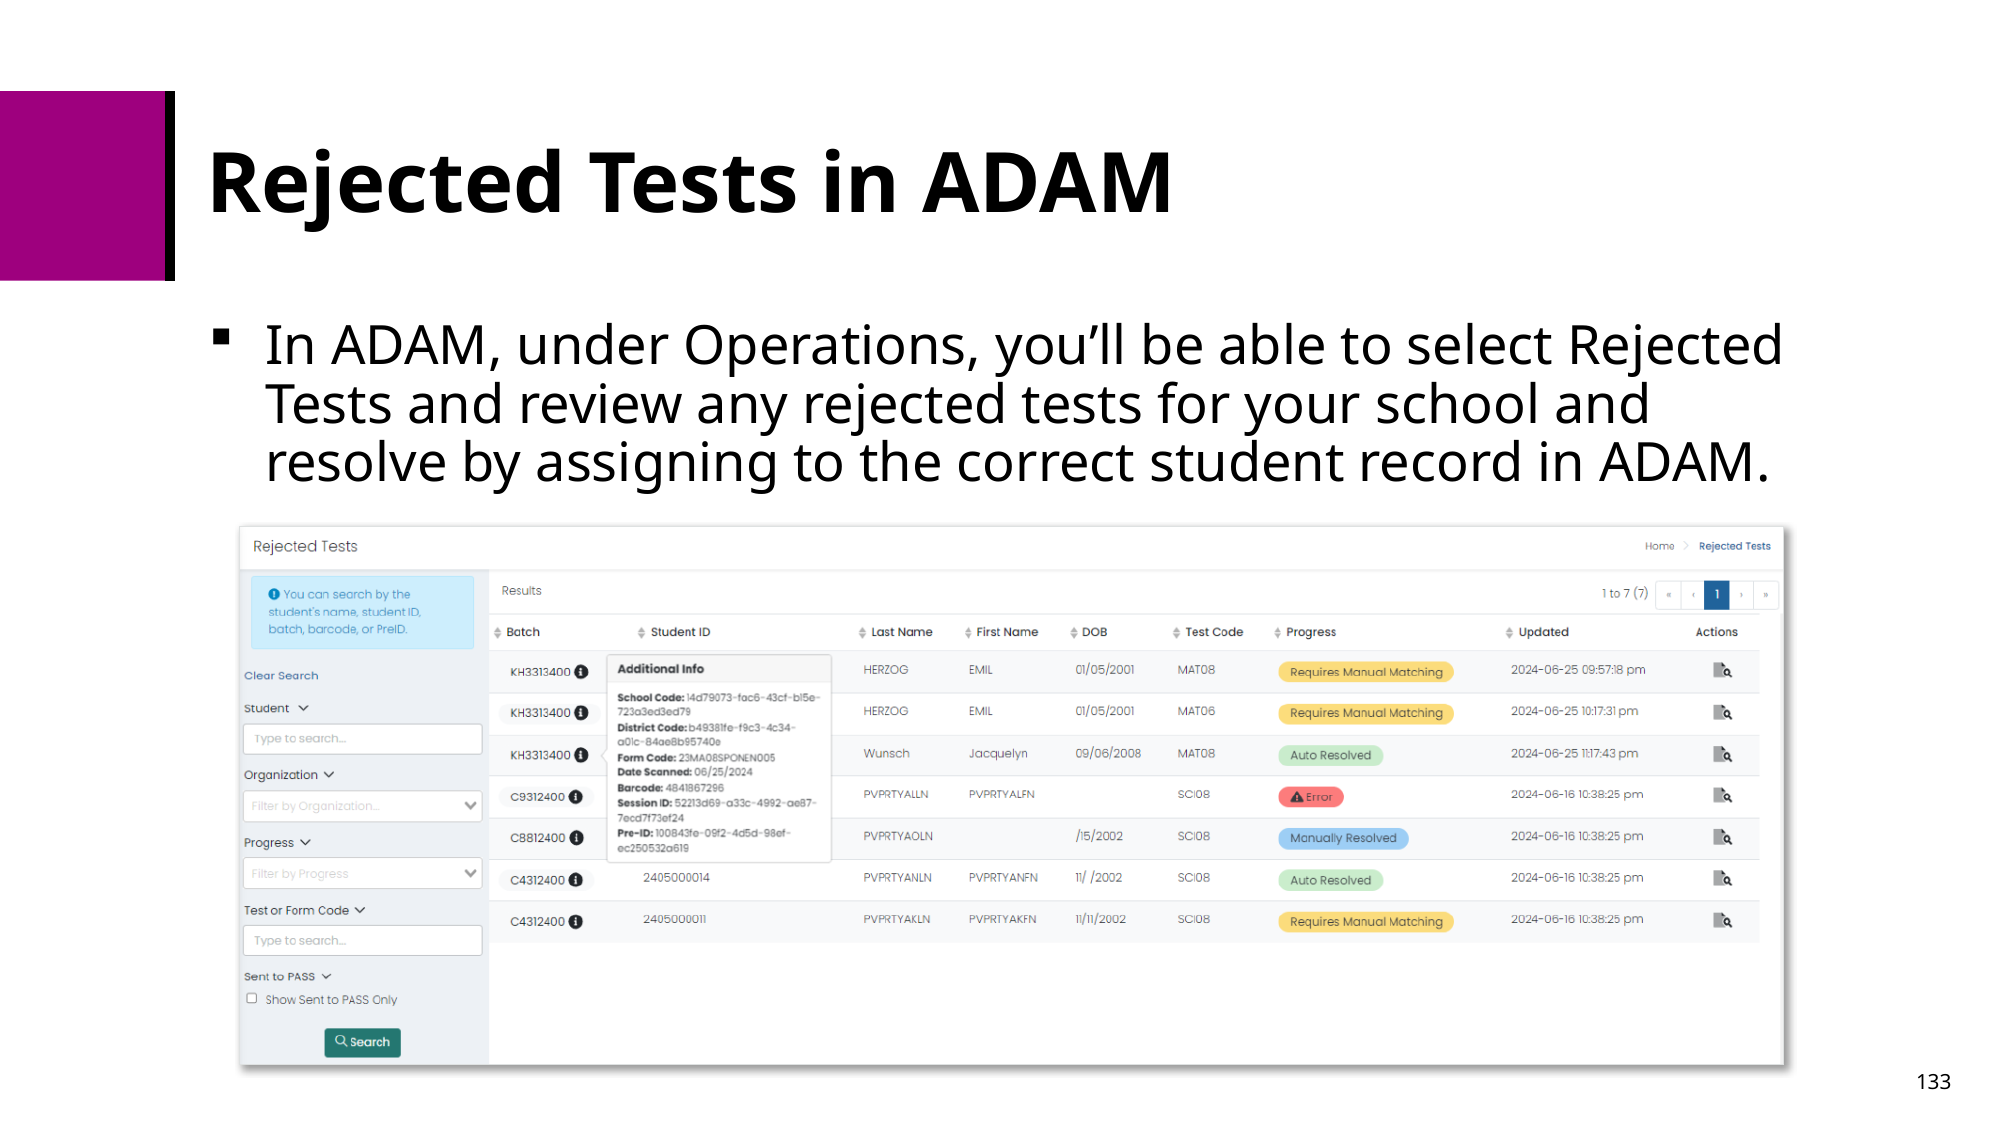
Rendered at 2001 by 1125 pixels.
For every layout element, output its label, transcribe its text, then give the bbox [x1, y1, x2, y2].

picture [239, 526, 1784, 1065]
title Rejected Tests in ADAM [194, 93, 1830, 278]
list In ADAM, under Operations, you’ll be able to select Rejected Tests and review any rejected tests for your school and resolve by assigning to the correct student record in ADAM. [194, 310, 1831, 1045]
slide_number 133 [1510, 1064, 1961, 1125]
